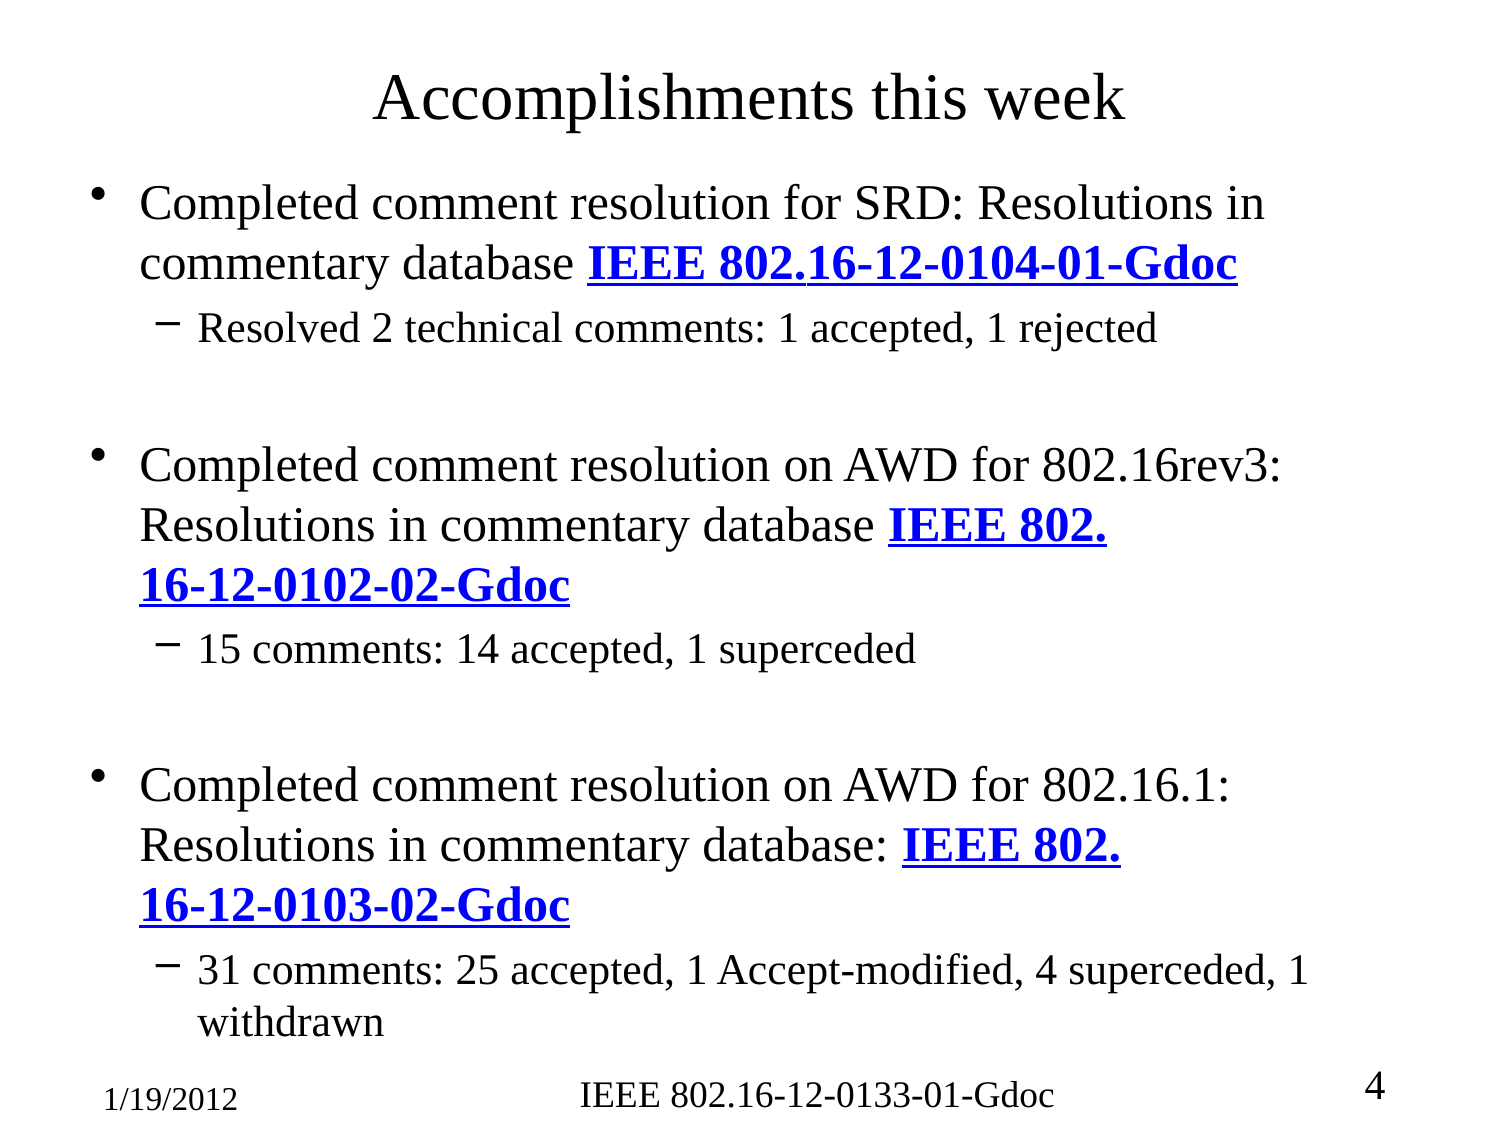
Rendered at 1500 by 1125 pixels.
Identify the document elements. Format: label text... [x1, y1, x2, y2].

title Accomplishments this week [75, 45, 1425, 162]
list Completed comment resolution for SRD: Resolutions in commentary database IEEE 802.16-12-0104-01-Gdoc Resolved 2 technical comments: 1 accepted, 1 rejected Completed comment resolution on AWD for 802.16rev3: Resolutions in commentary database IEEE 802.16-12-0102-02-Gdoc 15 comments: 14 accepted, 1 superceded Completed comment resolution on AWD for 802.16.1: Resolutions in commentary database: IEEE 802.16-12-0103-02-Gdoc 31 comments: 25 accepted, 1 Accept-modified, 4 superceded, 1 withdrawn [75, 162, 1463, 1063]
